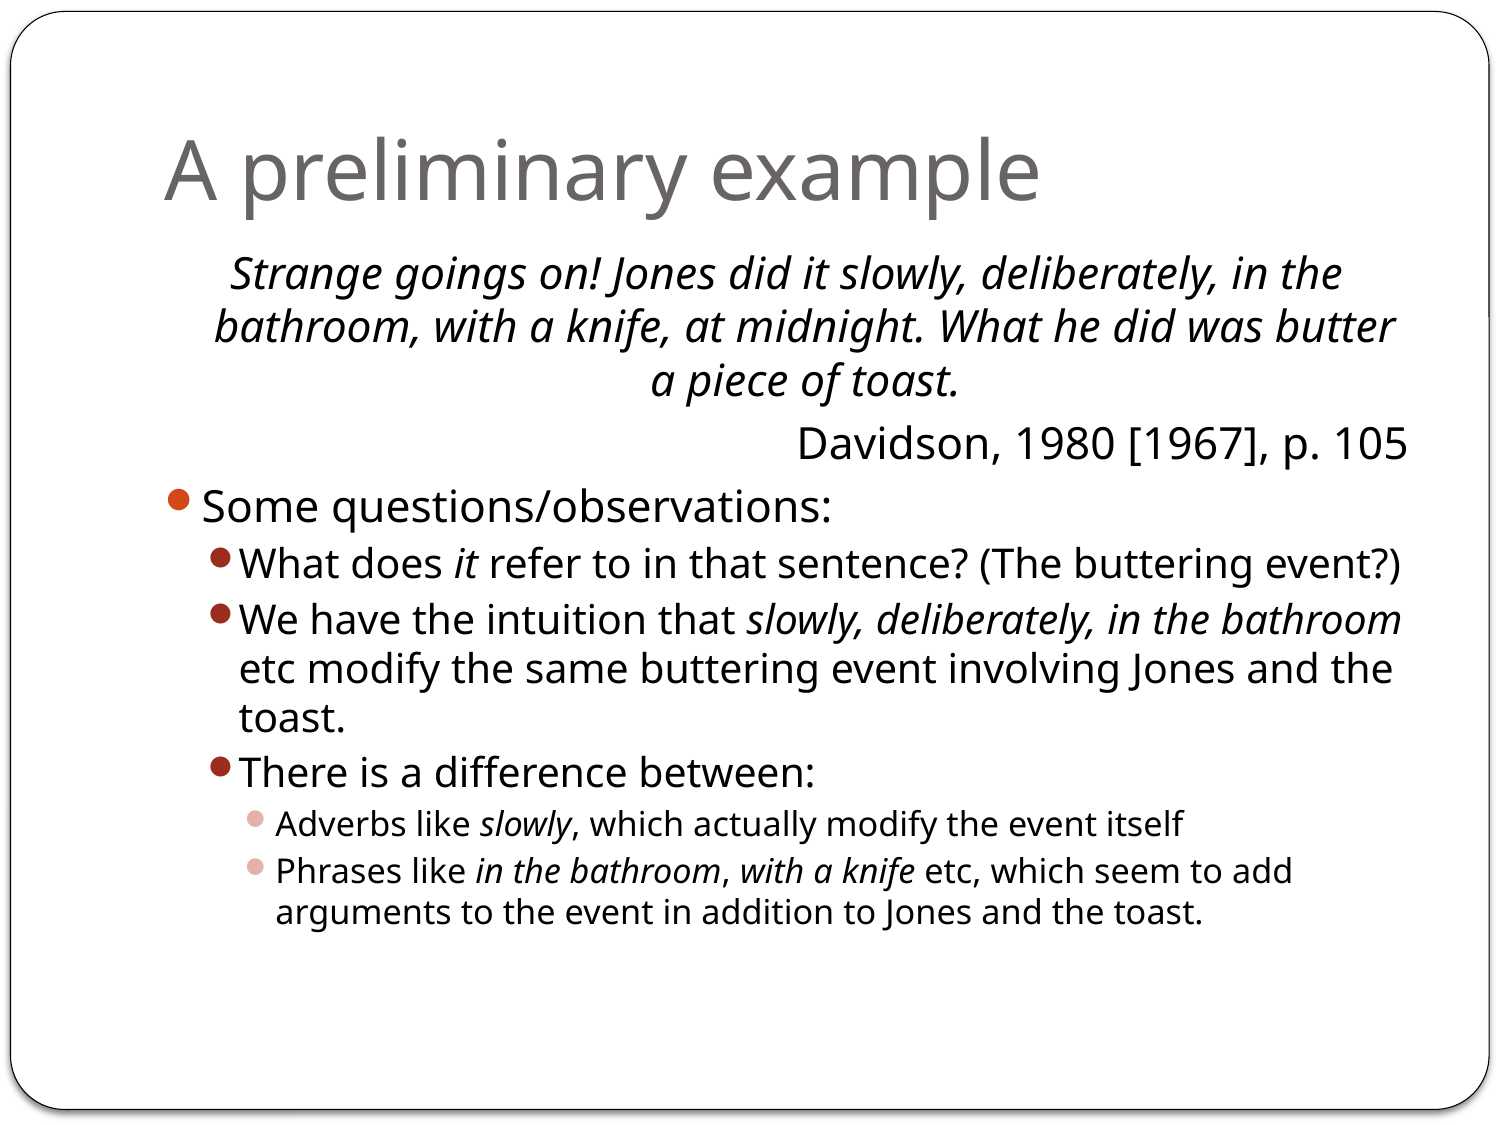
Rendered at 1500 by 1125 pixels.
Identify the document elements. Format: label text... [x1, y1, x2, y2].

list Strange goings on! Jones did it slowly, deliberately, in the bathroom, with a knife, at midnight. What he did was butter a piece of toast. Davidson, 1980 [1967], p. 105 Some questions/observations: What does it refer to in that sentence? (The buttering event?) We have the intuition that slowly, deliberately, in the bathroom etc modify the same buttering event involving Jones and the toast. There is a difference between: Adverbs like slowly, which actually modify the event itself Phrases like in the bathroom, with a knife etc, which seem to add arguments to the event in addition to Jones and the toast. [150, 237, 1425, 988]
title A preliminary example [150, 45, 1425, 233]
